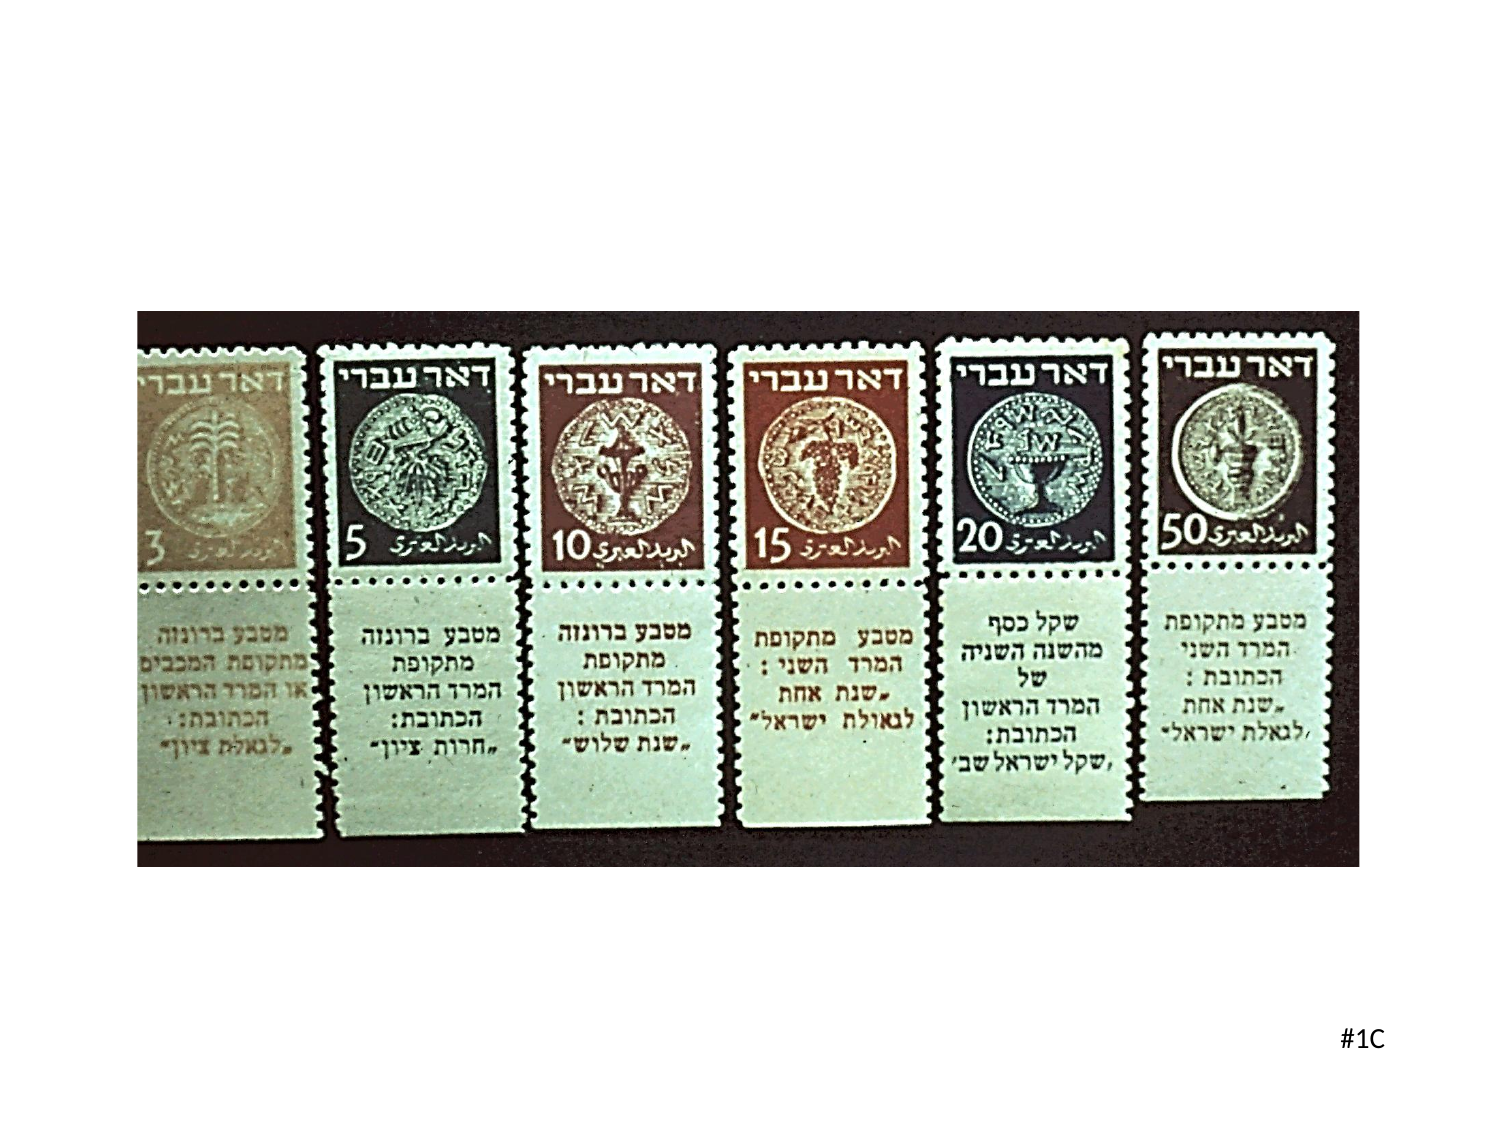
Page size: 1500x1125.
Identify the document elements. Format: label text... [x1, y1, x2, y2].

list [137, 310, 1360, 867]
text_box #1C [1325, 1012, 1401, 1063]
